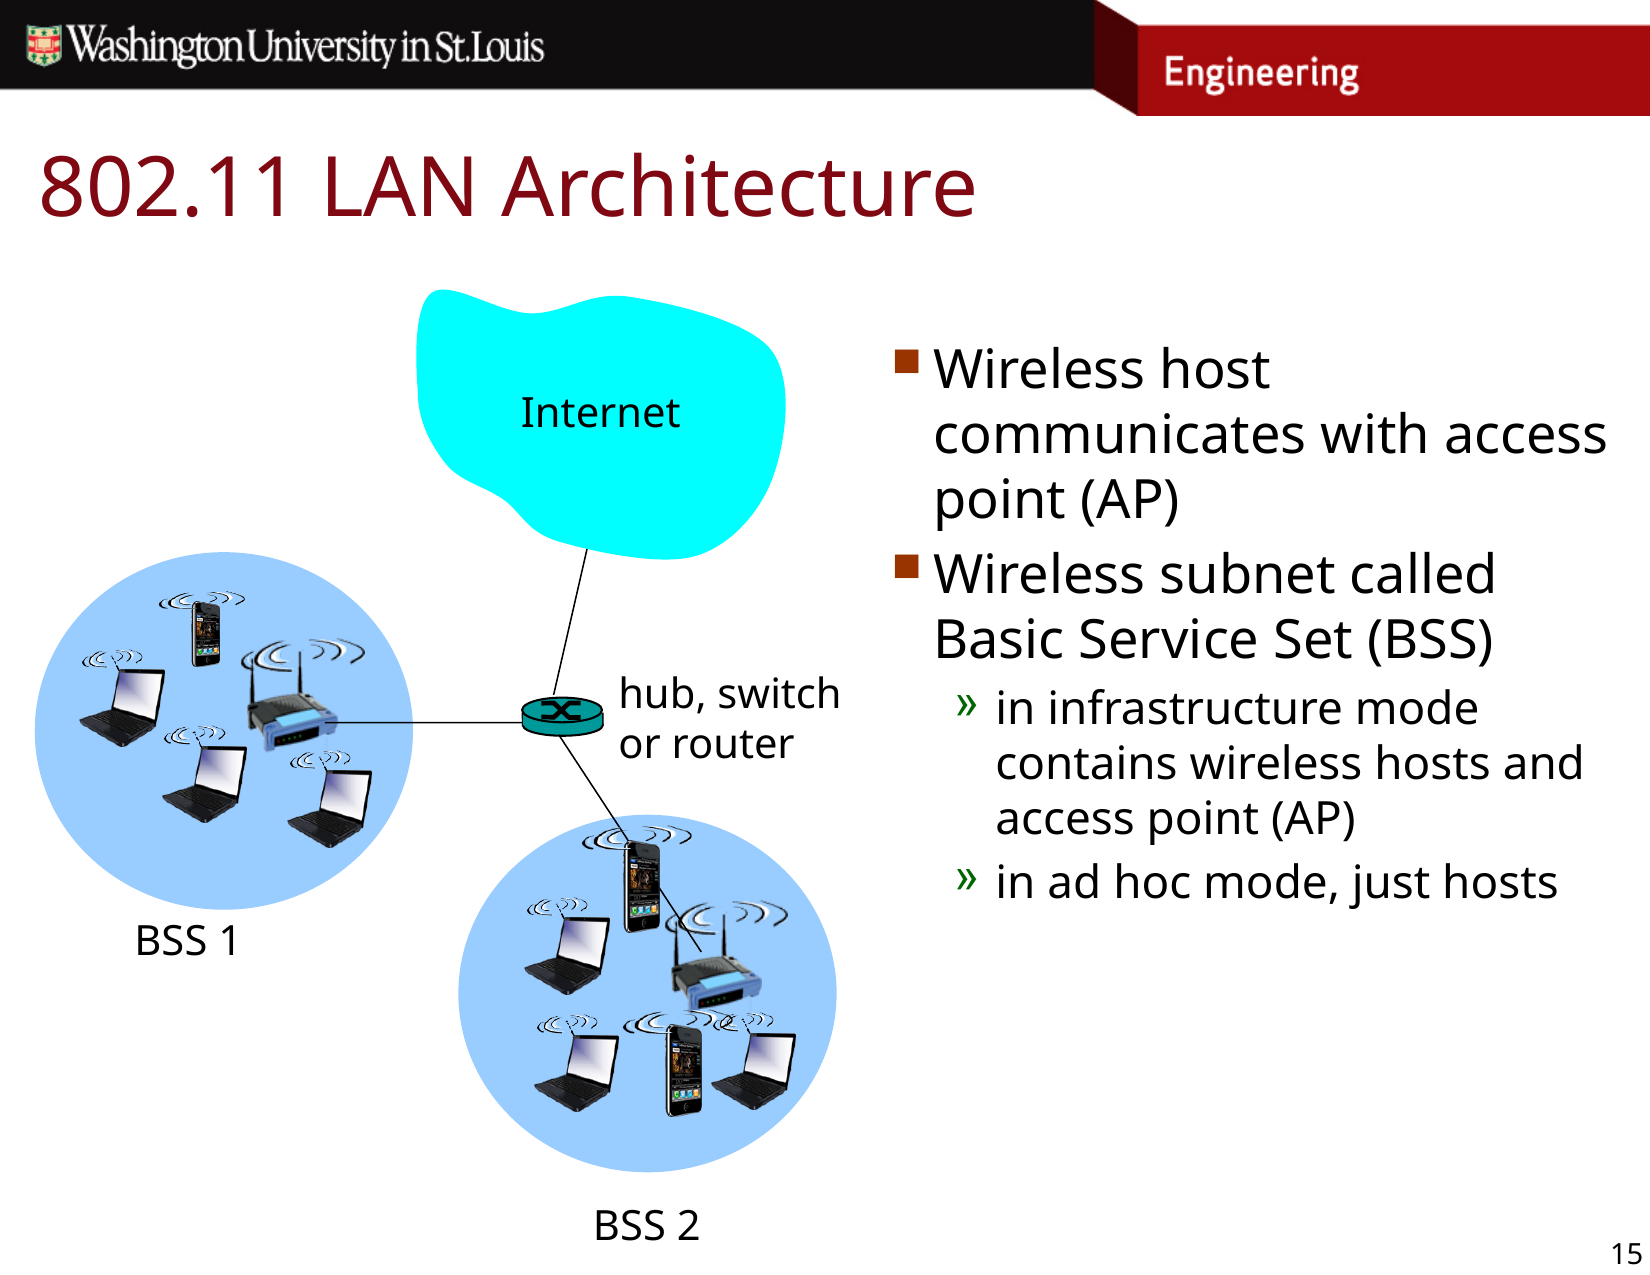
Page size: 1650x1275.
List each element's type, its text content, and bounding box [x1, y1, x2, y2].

list Wireless host communicates with access point (AP) Wireless subnet called Basic Service Set (BSS) in infrastructure mode contains wireless hosts and access point (AP) in ad hoc mode, just hosts [853, 325, 1650, 1275]
slide_number 15 [1592, 1237, 1644, 1273]
picture [0, 0, 1650, 116]
title 802.11 LAN Architecture [21, 105, 1602, 262]
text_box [34, 279, 869, 1259]
text_box [899, 258, 1615, 1066]
